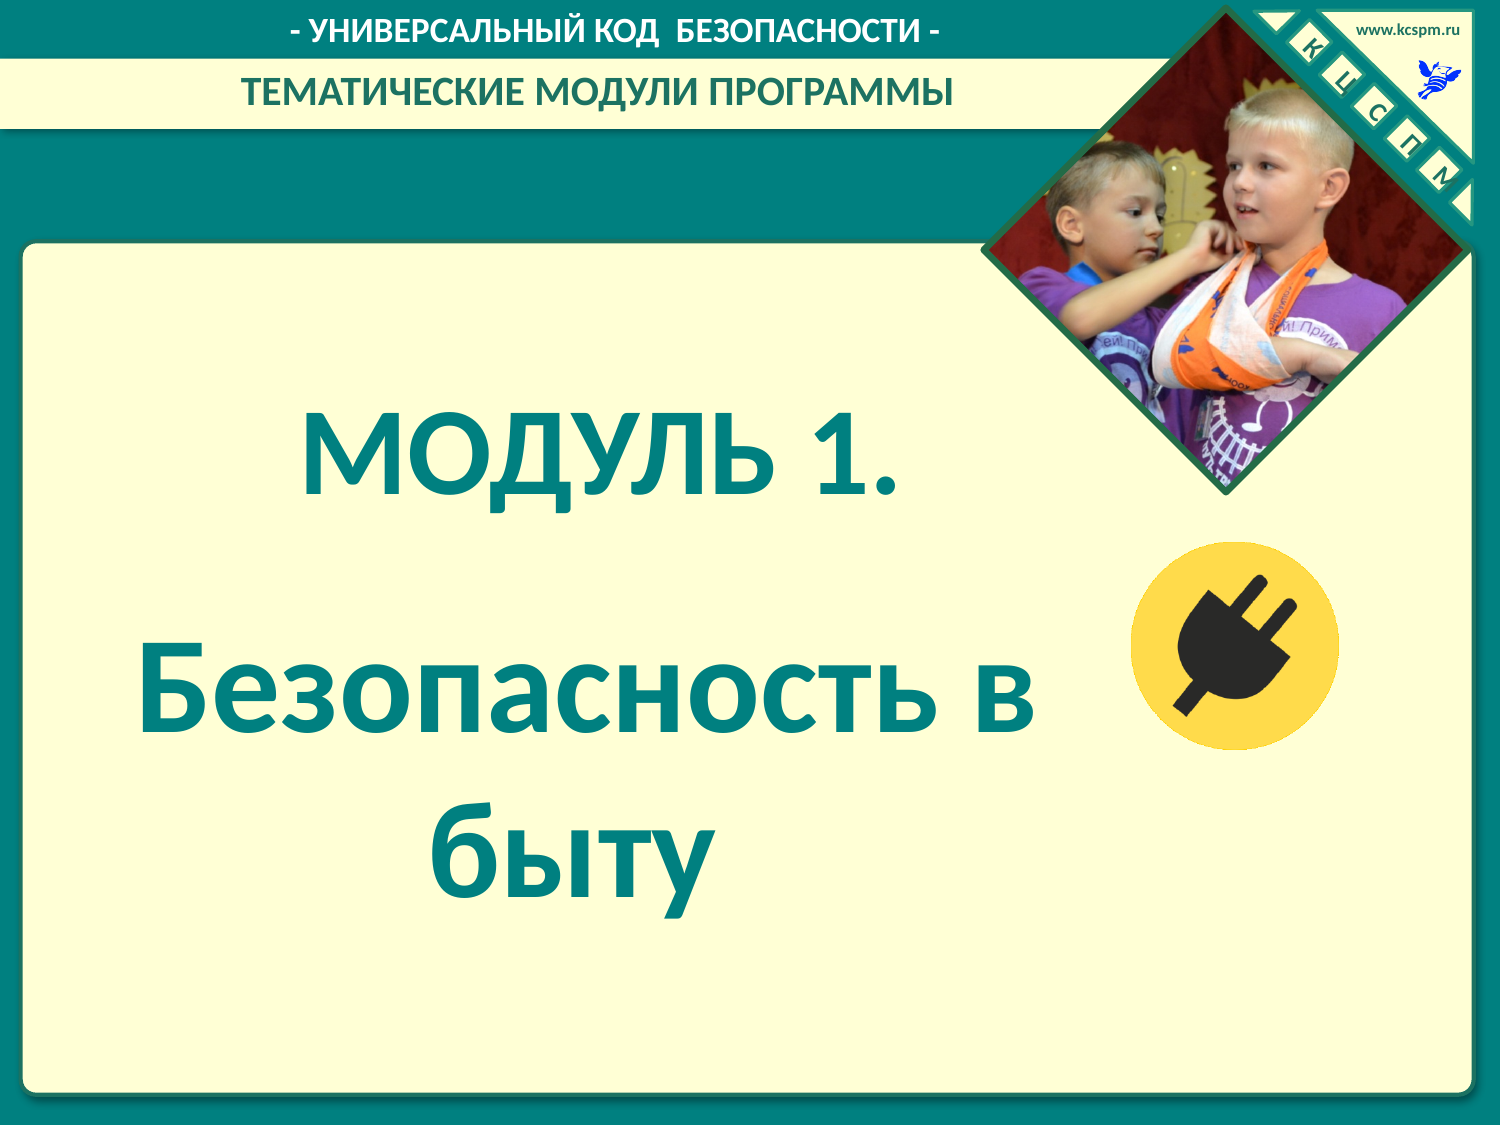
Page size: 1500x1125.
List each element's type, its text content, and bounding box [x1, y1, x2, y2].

text_box ТЕМАТИЧЕСКИЕ МОДУЛИ ПРОГРАММЫ [0, 58, 978, 131]
text_box - УНИВЕРСАЛЬНЫЙ КОД БЕЗОПАСНОСТИ - [0, 0, 1231, 58]
picture [983, 7, 1469, 493]
text_box Безопасность в быту [94, 587, 1081, 933]
text_box [18, 239, 1476, 1097]
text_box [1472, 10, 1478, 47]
text_box МОДУЛЬ 1. [284, 362, 947, 528]
picture [1115, 526, 1353, 764]
